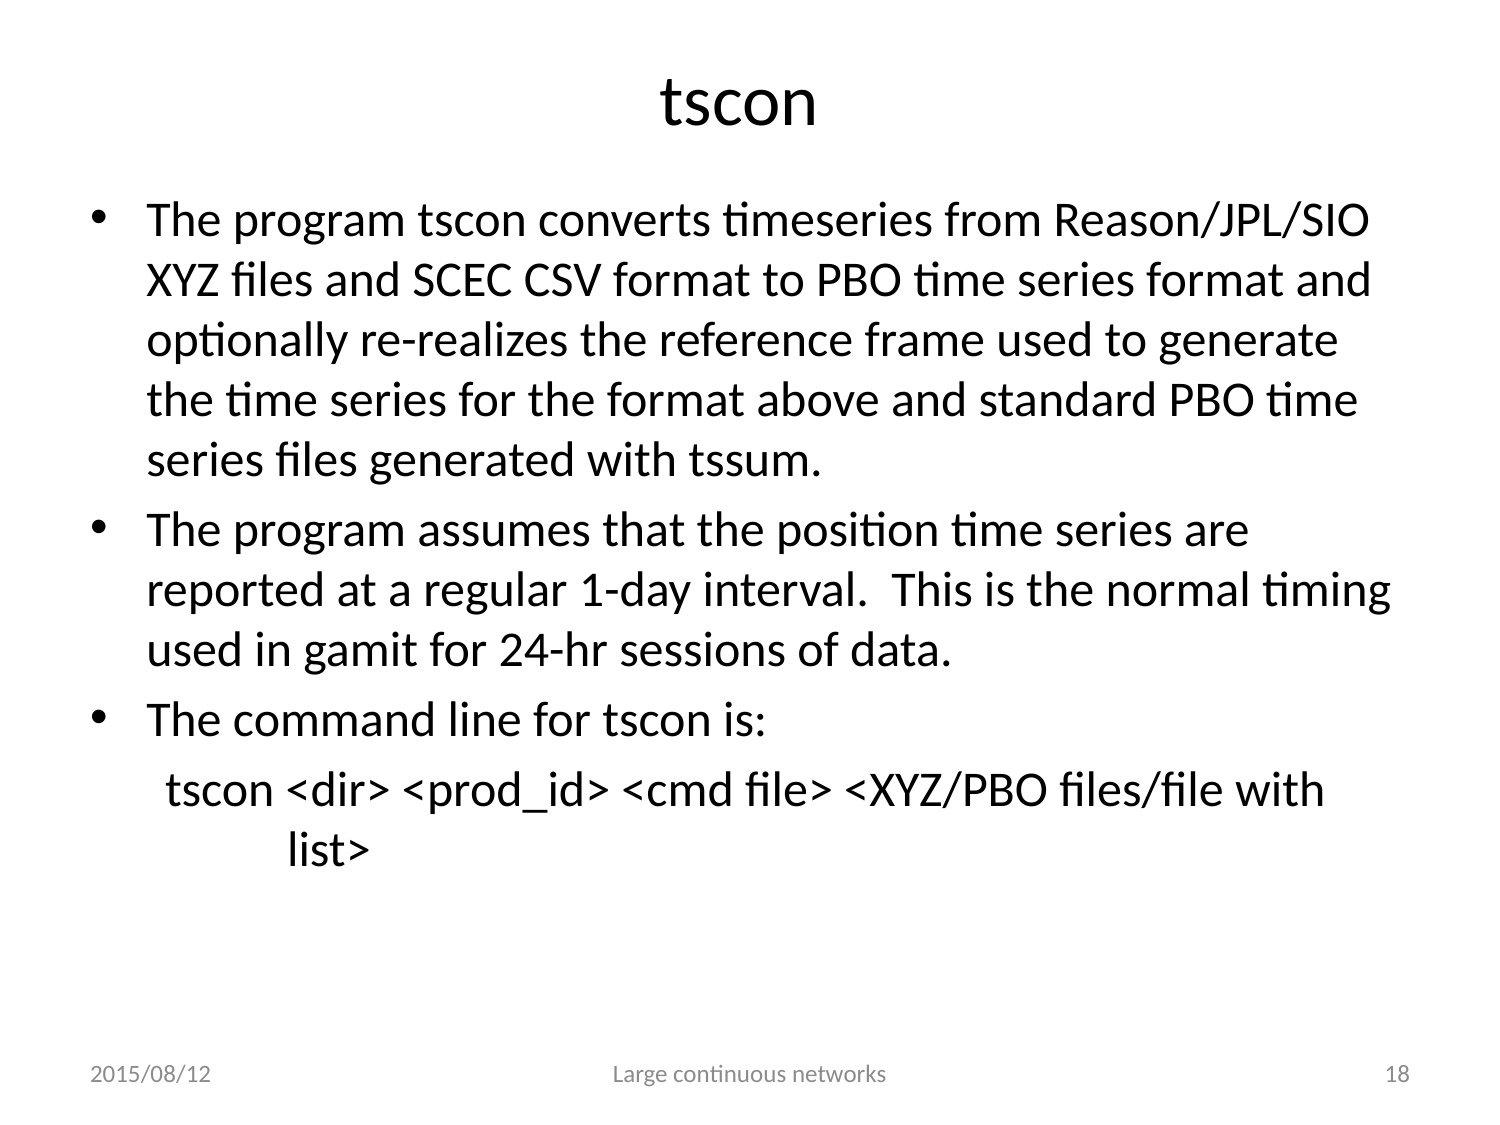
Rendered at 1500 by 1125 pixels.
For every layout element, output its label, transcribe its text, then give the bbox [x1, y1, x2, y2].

slide_number 18 [1074, 1042, 1425, 1103]
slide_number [75, 1042, 425, 1103]
footer Large continuous networks [512, 1042, 988, 1103]
title tscon [75, 45, 1405, 148]
list The program tscon converts timeseries from Reason/JPL/SIO XYZ files and SCEC CSV format to PBO time series format and optionally re-realizes the reference frame used to generate the time series for the format above and standard PBO time series files generated with tssum. The program assumes that the position time series are reported at a regular 1-day interval. This is the normal timing used in gamit for 24-hr sessions of data. The command line for tscon is: tscon <dir> <prod_id> <cmd file> <XYZ/PBO files/file with list> [75, 179, 1425, 922]
